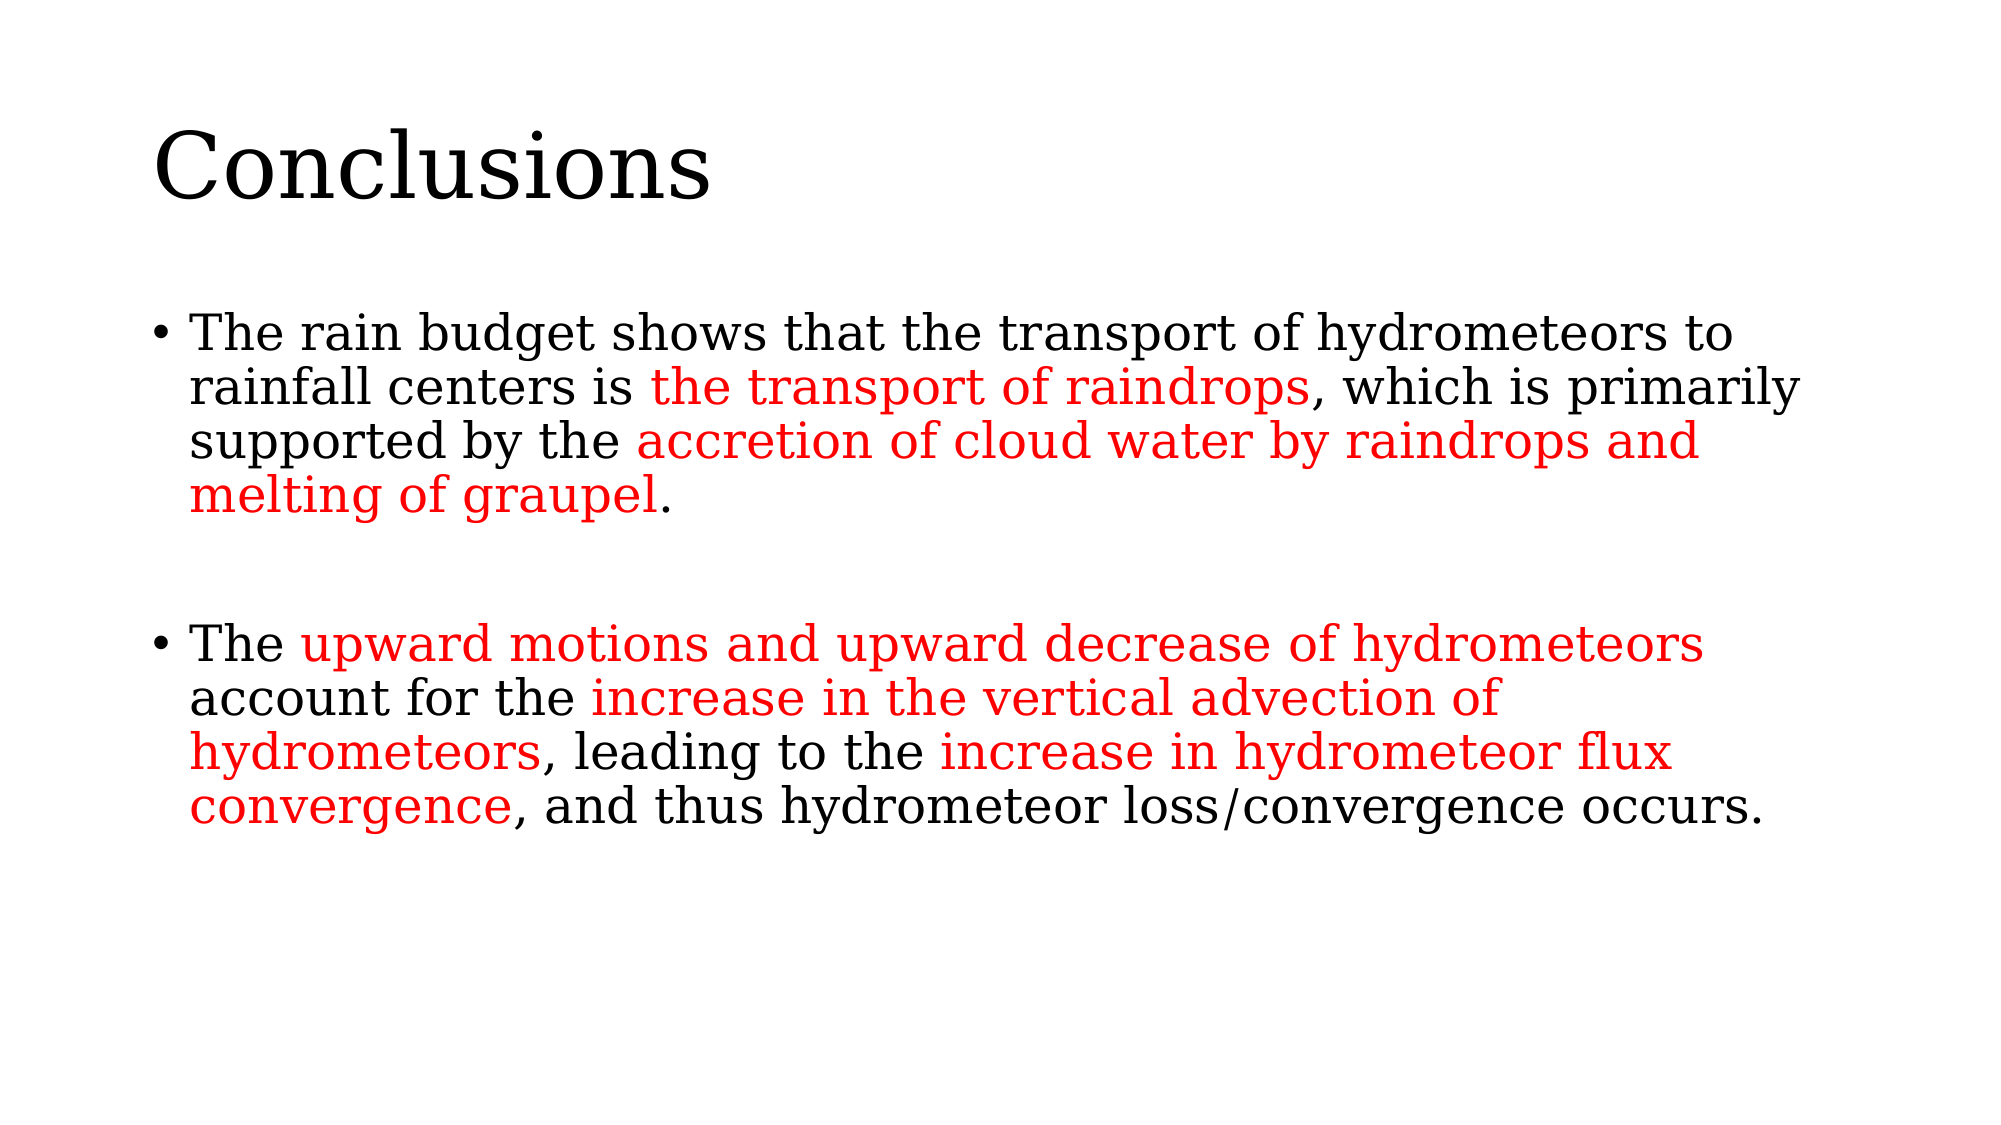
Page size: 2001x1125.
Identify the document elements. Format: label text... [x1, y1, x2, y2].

title Conclusions [137, 59, 1863, 278]
list The rain budget shows that the transport of hydrometeors to rainfall centers is the transport of raindrops, which is primarily supported by the accretion of cloud water by raindrops and melting of graupel. The upward motions and upward decrease of hydrometeors account for the increase in the vertical advection of hydrometeors, leading to the increase in hydrometeor flux convergence, and thus hydrometeor loss/convergence occurs. [137, 299, 1863, 1014]
